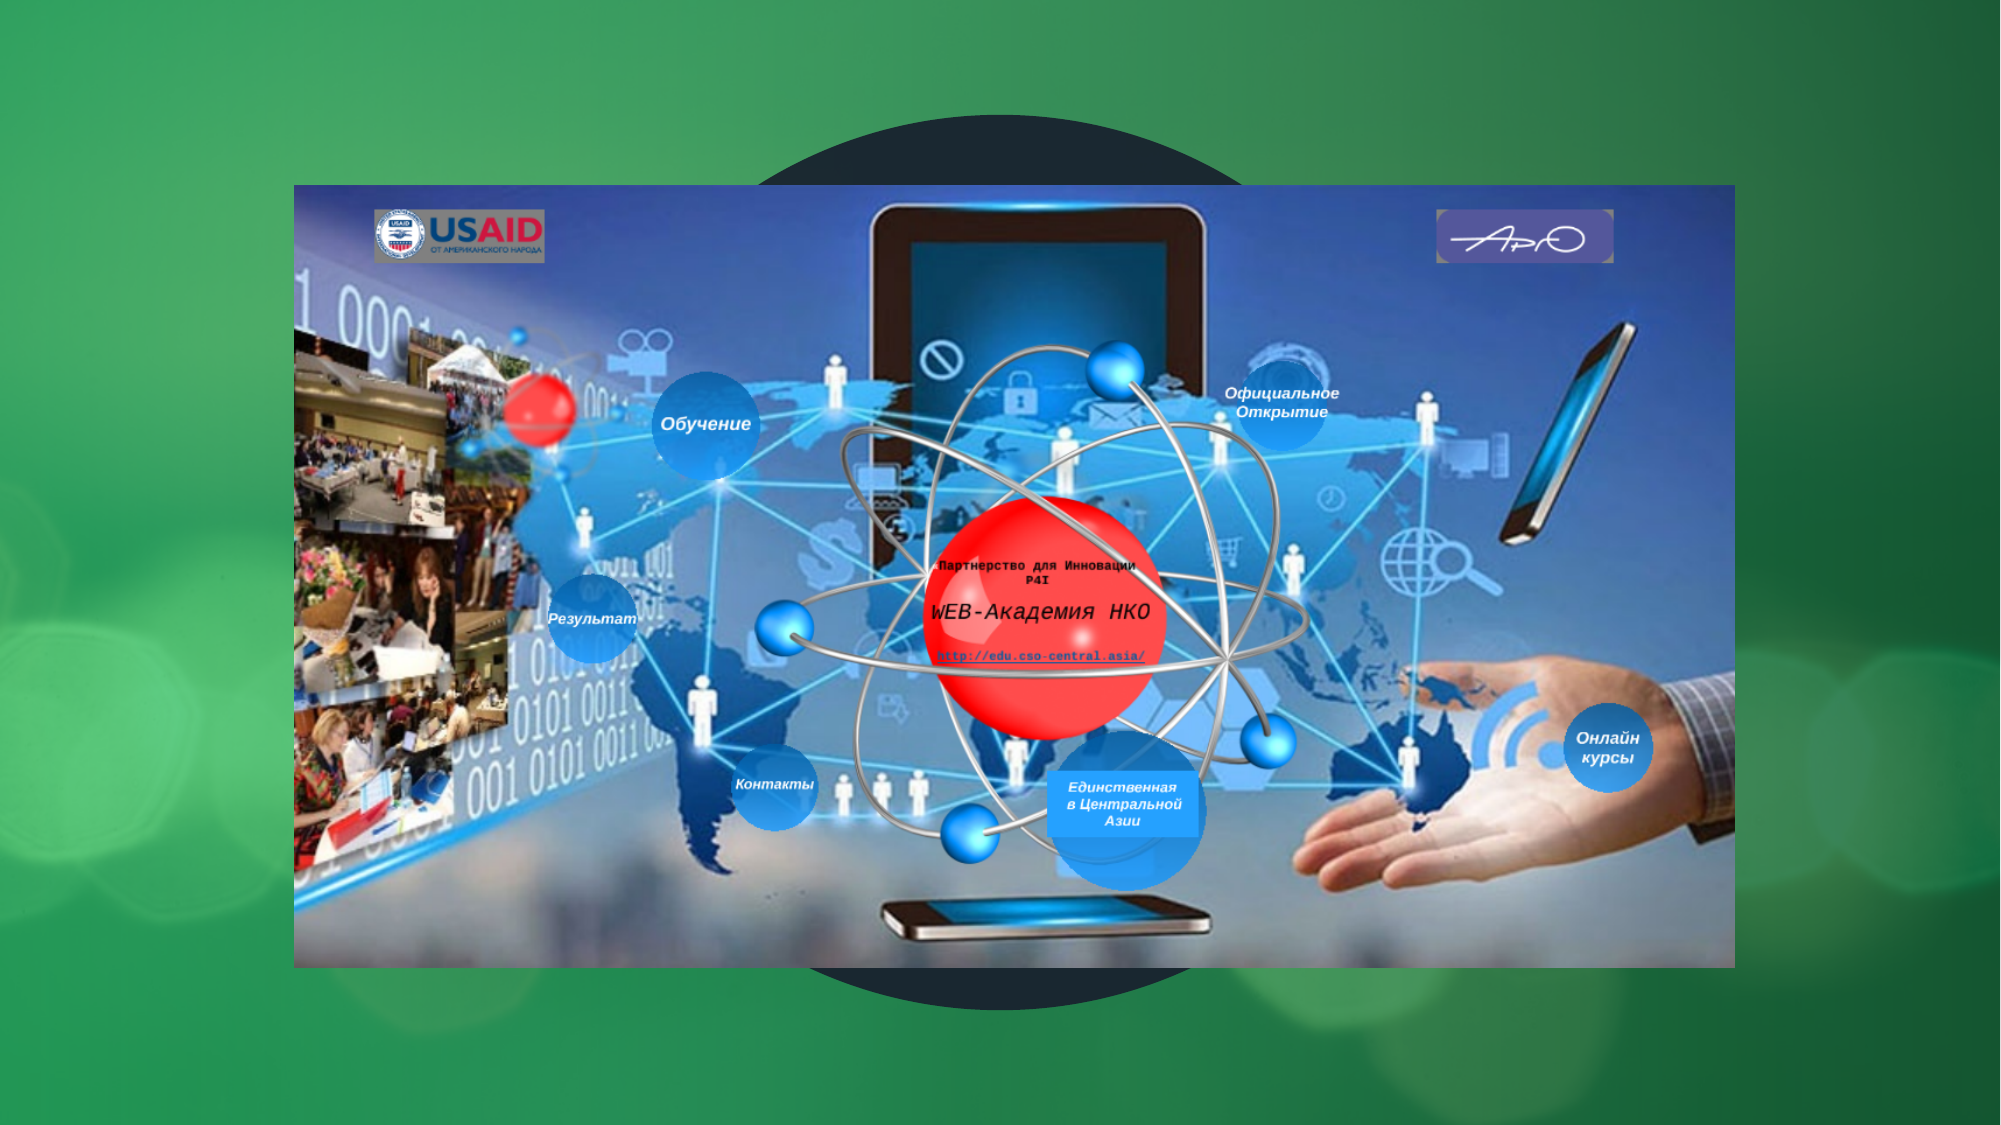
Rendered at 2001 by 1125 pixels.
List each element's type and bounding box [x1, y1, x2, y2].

picture [294, 185, 1735, 968]
